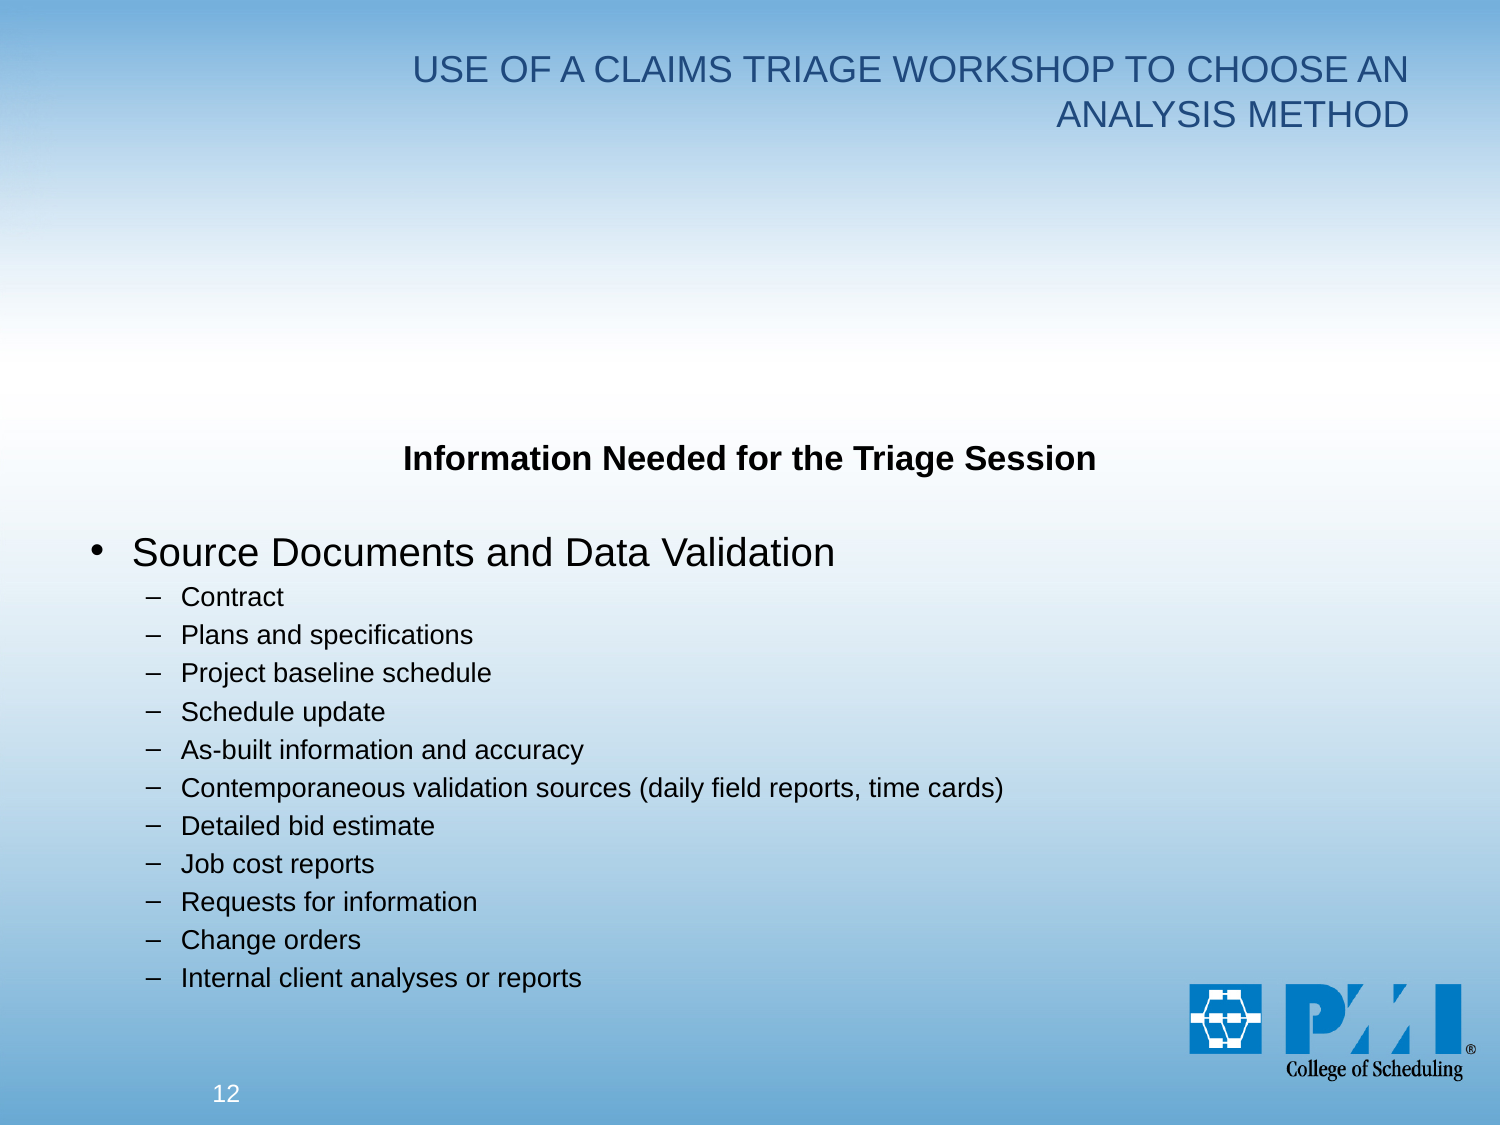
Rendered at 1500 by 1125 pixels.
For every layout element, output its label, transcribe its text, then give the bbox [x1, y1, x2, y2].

title USE OF A CLAIMS TRIAGE WORKSHOP TO CHOOSE AN ANALYSIS METHOD [262, 37, 1425, 163]
picture [0, 0, 1500, 1125]
list Information Needed for the Triage Session Source Documents and Data Validation Contract Plans and specifications Project baseline schedule Schedule update As-built information and accuracy Contemporaneous validation sources (daily field reports, time cards) Detailed bid estimate Job cost reports Requests for information Change orders Internal client analyses or reports [75, 387, 1425, 1005]
slide_number 12 [174, 1062, 263, 1123]
